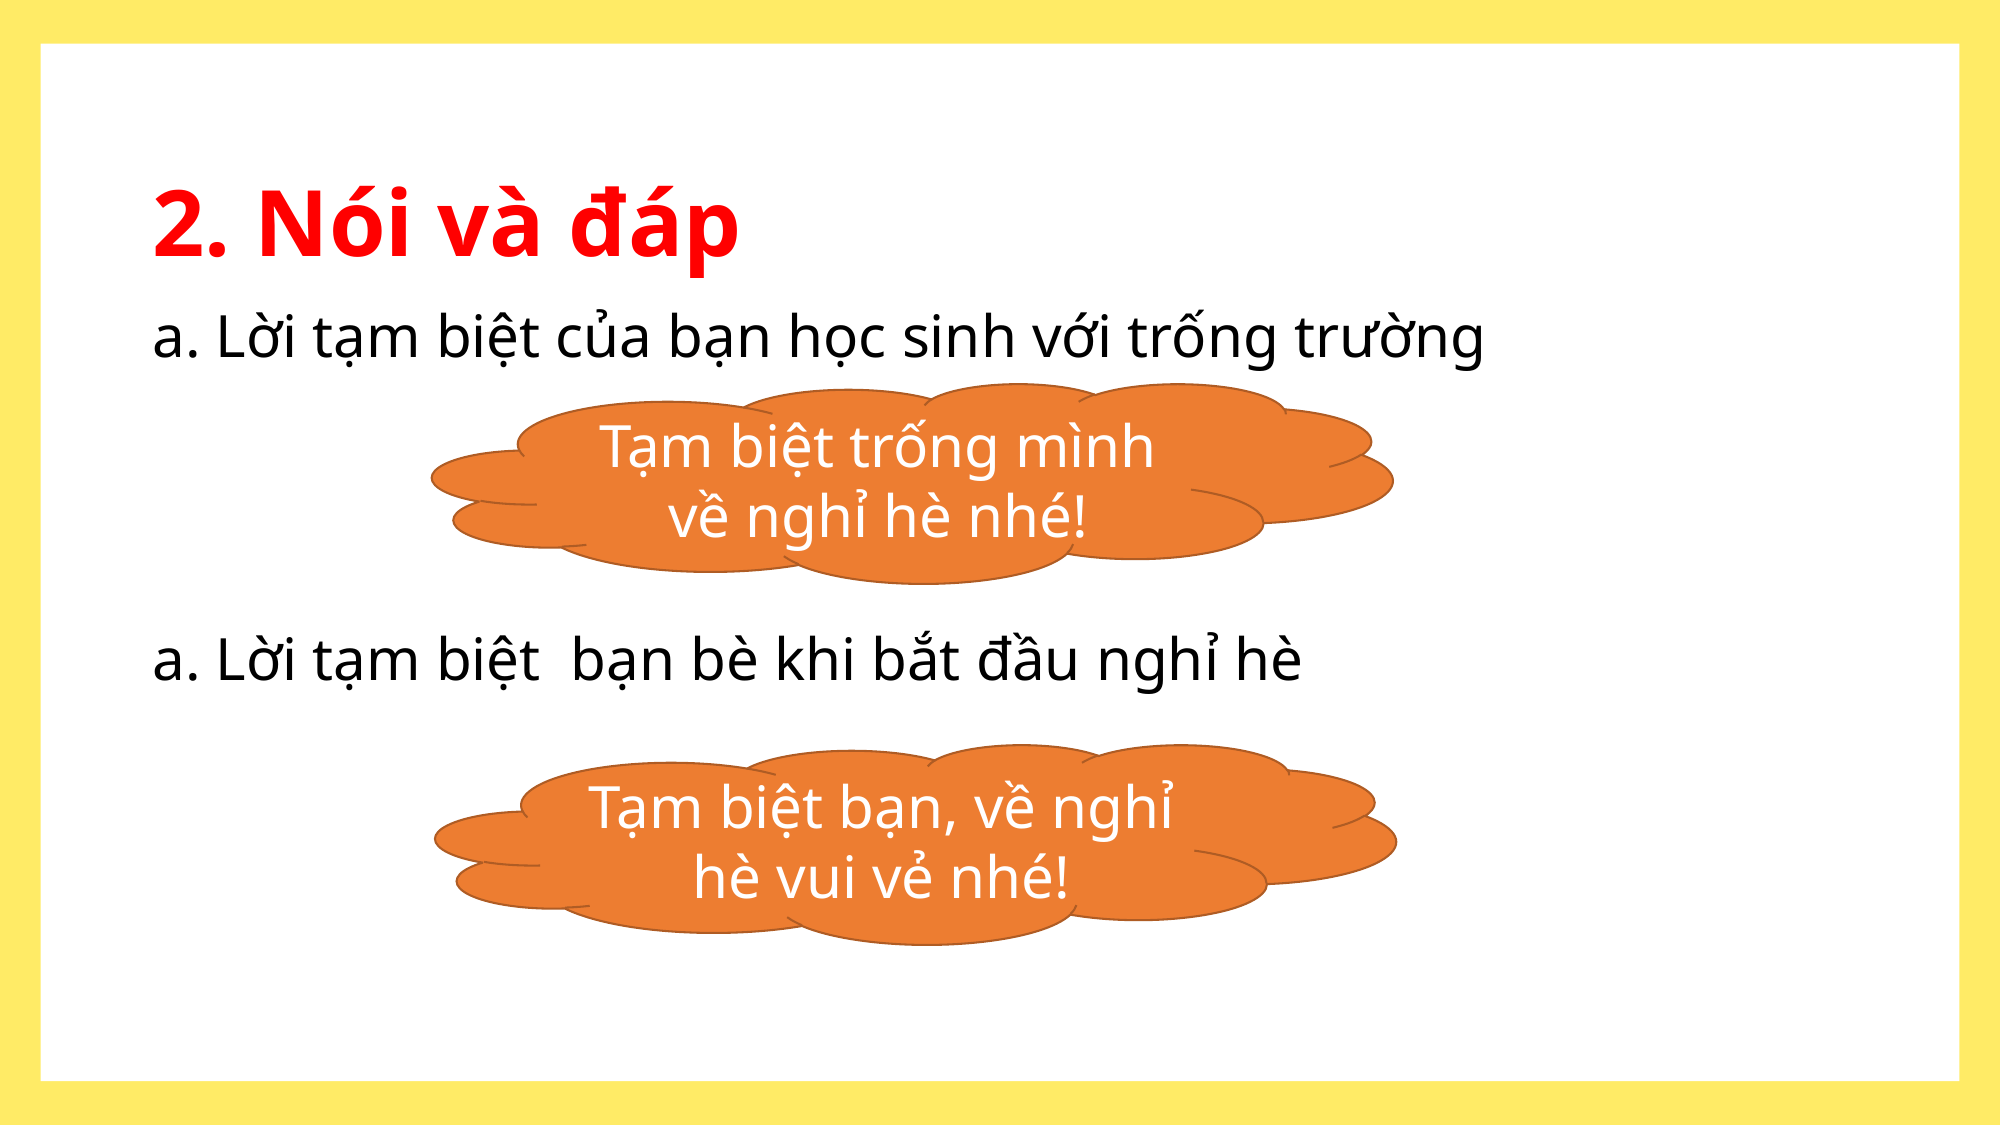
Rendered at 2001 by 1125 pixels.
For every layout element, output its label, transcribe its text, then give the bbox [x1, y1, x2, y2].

text_box Tạm biệt trống mình về nghỉ hè nhé! [430, 383, 1395, 585]
list a. Lời tạm biệt của bạn học sinh với trống trường [137, 299, 1863, 622]
text_box a. Lời tạm biệt bạn bè khi bắt đầu nghỉ hè [137, 622, 1863, 1125]
text_box Tạm biệt bạn, về nghỉ hè vui vẻ nhé! [433, 744, 1398, 946]
title 2. Nói và đáp [137, 117, 1863, 299]
